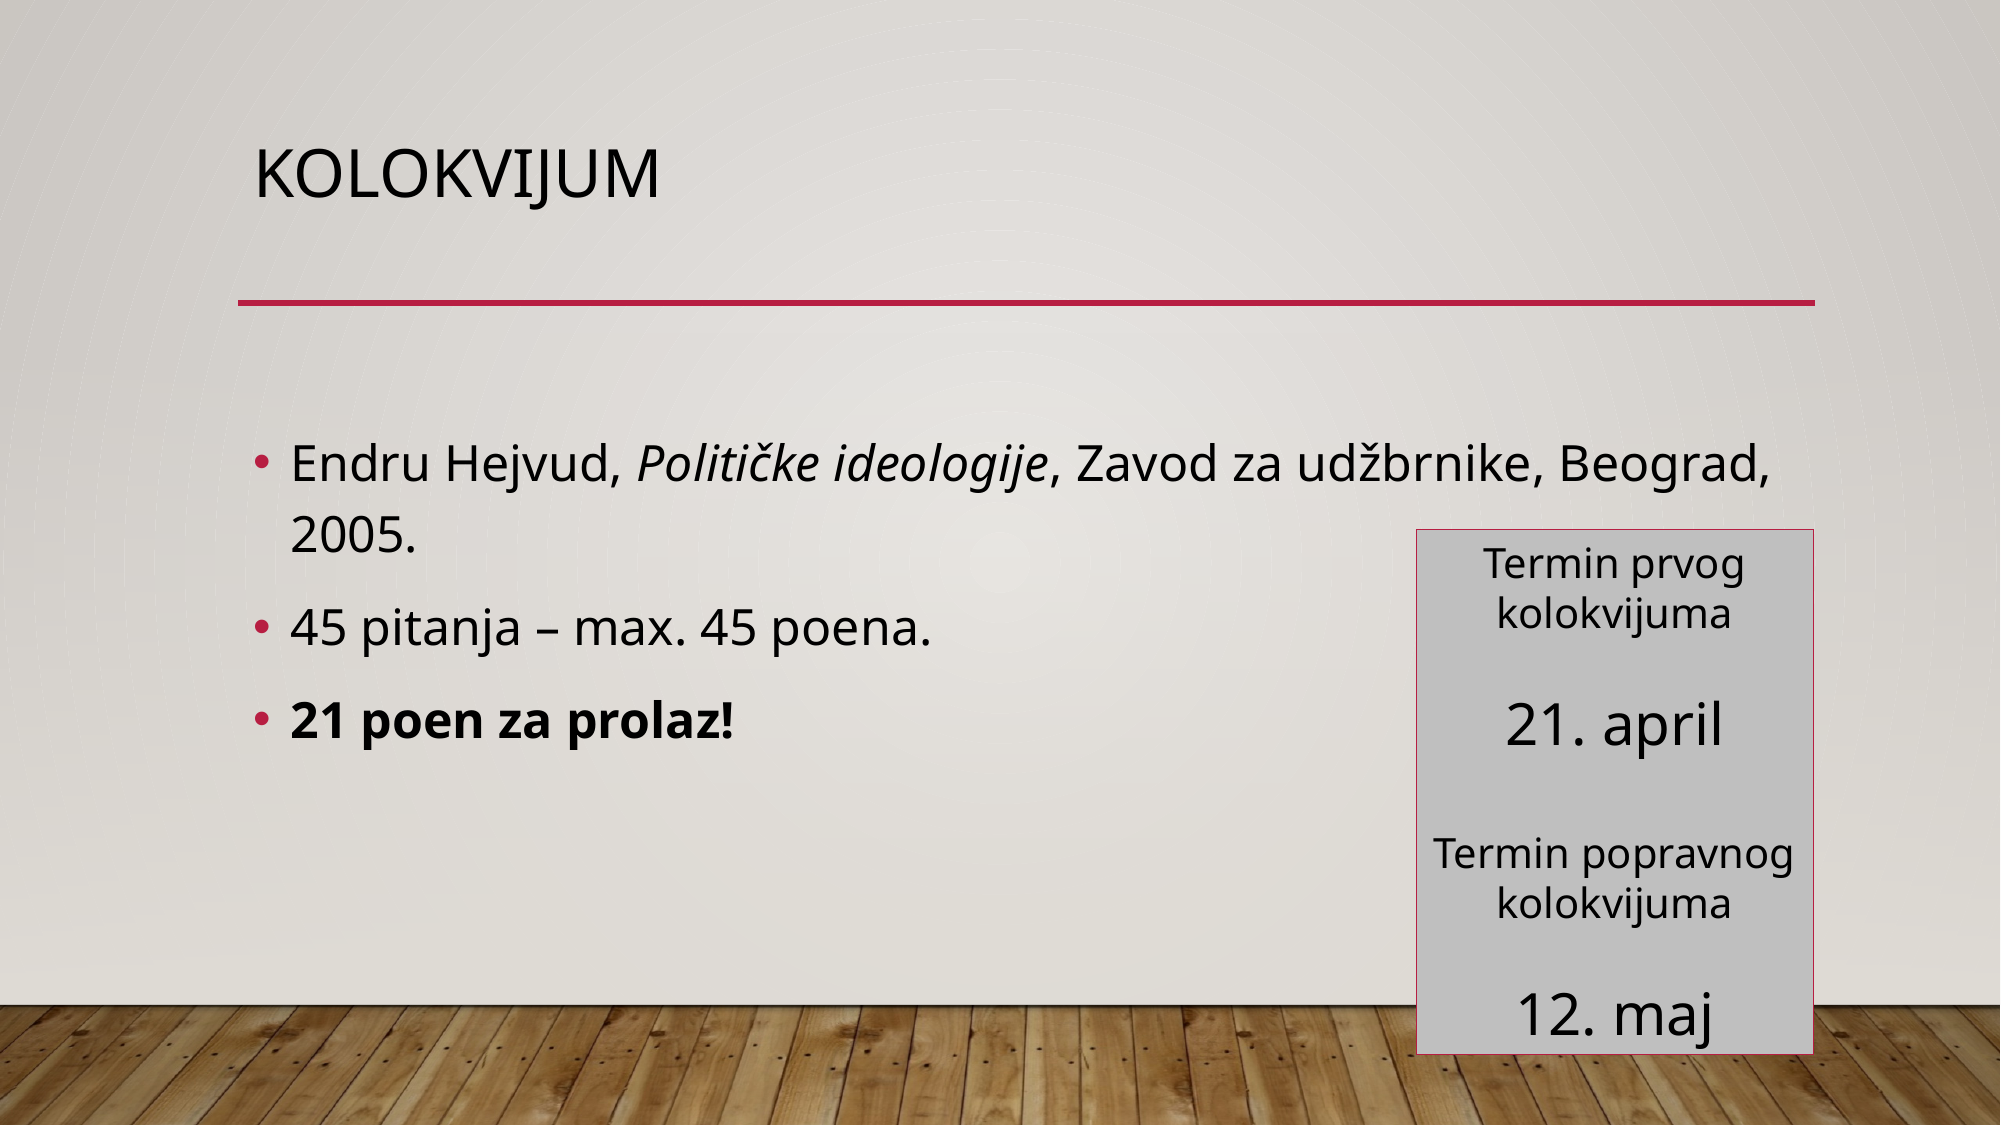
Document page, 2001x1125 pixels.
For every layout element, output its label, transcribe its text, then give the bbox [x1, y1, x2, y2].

picture [0, 1005, 2000, 1125]
text_box Termin prvog kolokvijuma 21. april Termin popravnog kolokvijuma 12. maj [1416, 529, 1814, 1055]
list Endru Hejvud, Političke ideologije, Zavod za udžbrnike, Beograd, 2005. 45 pitanja – max. 45 poena. 21 poen za prolaz! [238, 330, 1814, 897]
title Kolokvijum [238, 131, 1814, 305]
